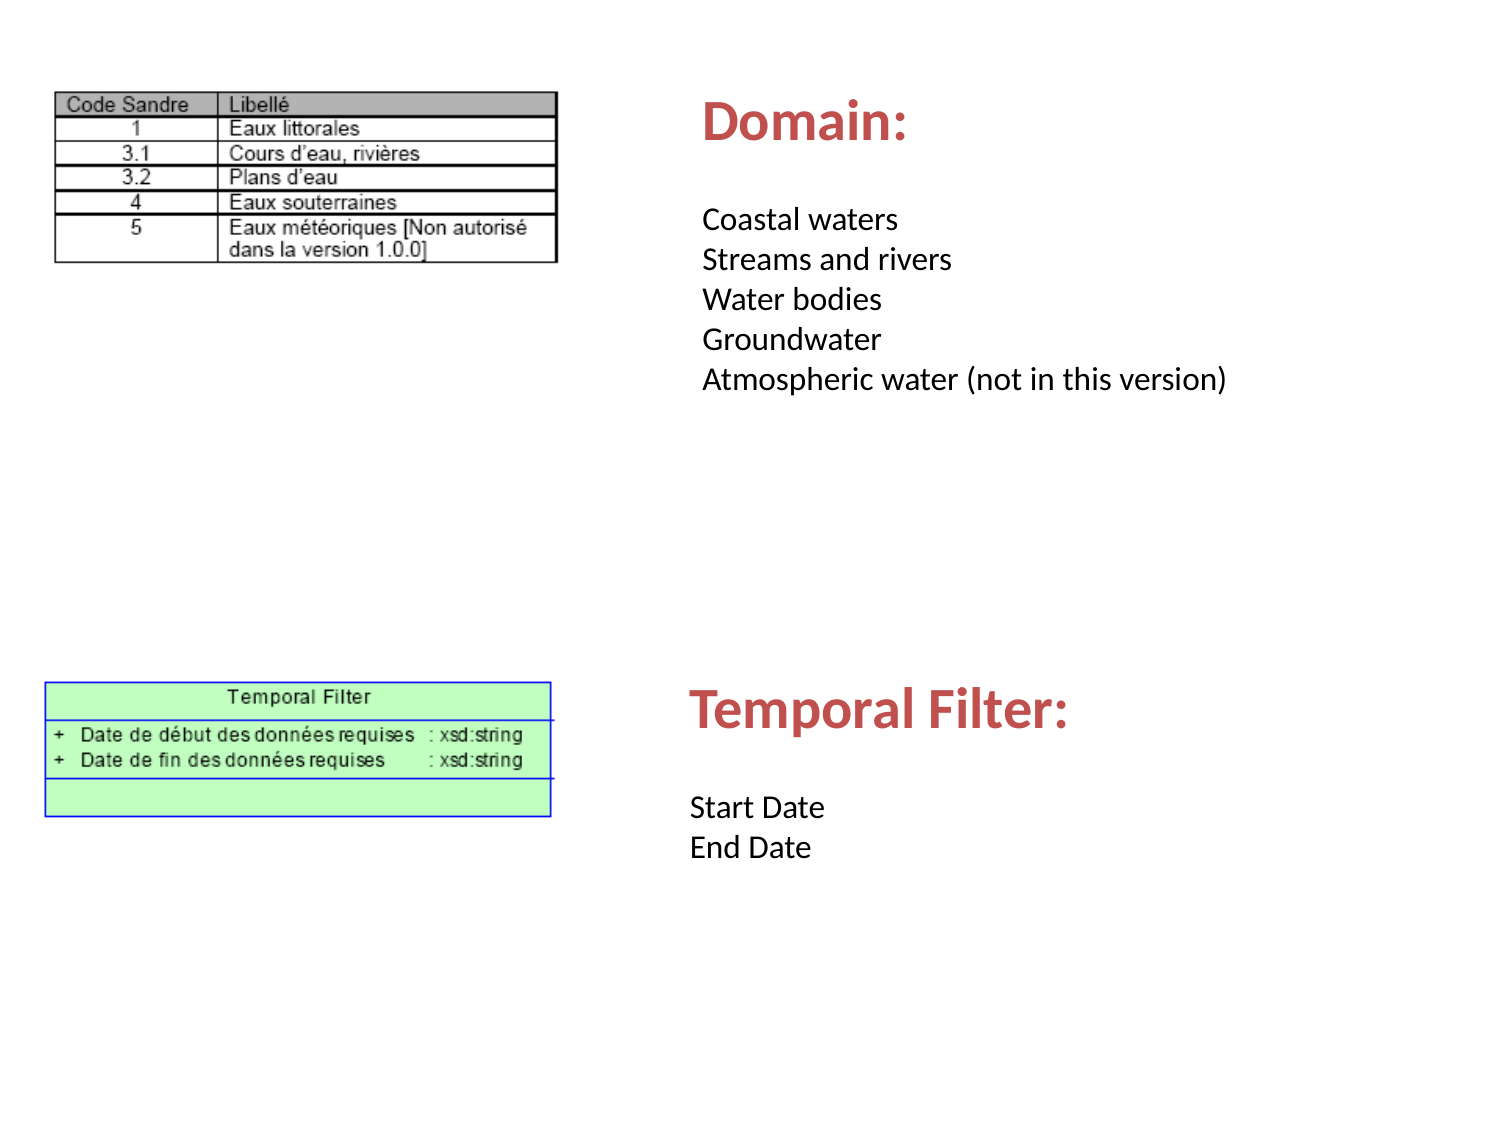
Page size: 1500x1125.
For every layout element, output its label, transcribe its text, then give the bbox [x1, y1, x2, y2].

picture [37, 674, 559, 827]
picture [49, 87, 563, 268]
text_box Domain: Coastal waters Streams and rivers Water bodies Groundwater Atmospheric water (not in this version) [687, 75, 1350, 450]
text_box Temporal Filter: Start Date End Date [674, 662, 1338, 873]
